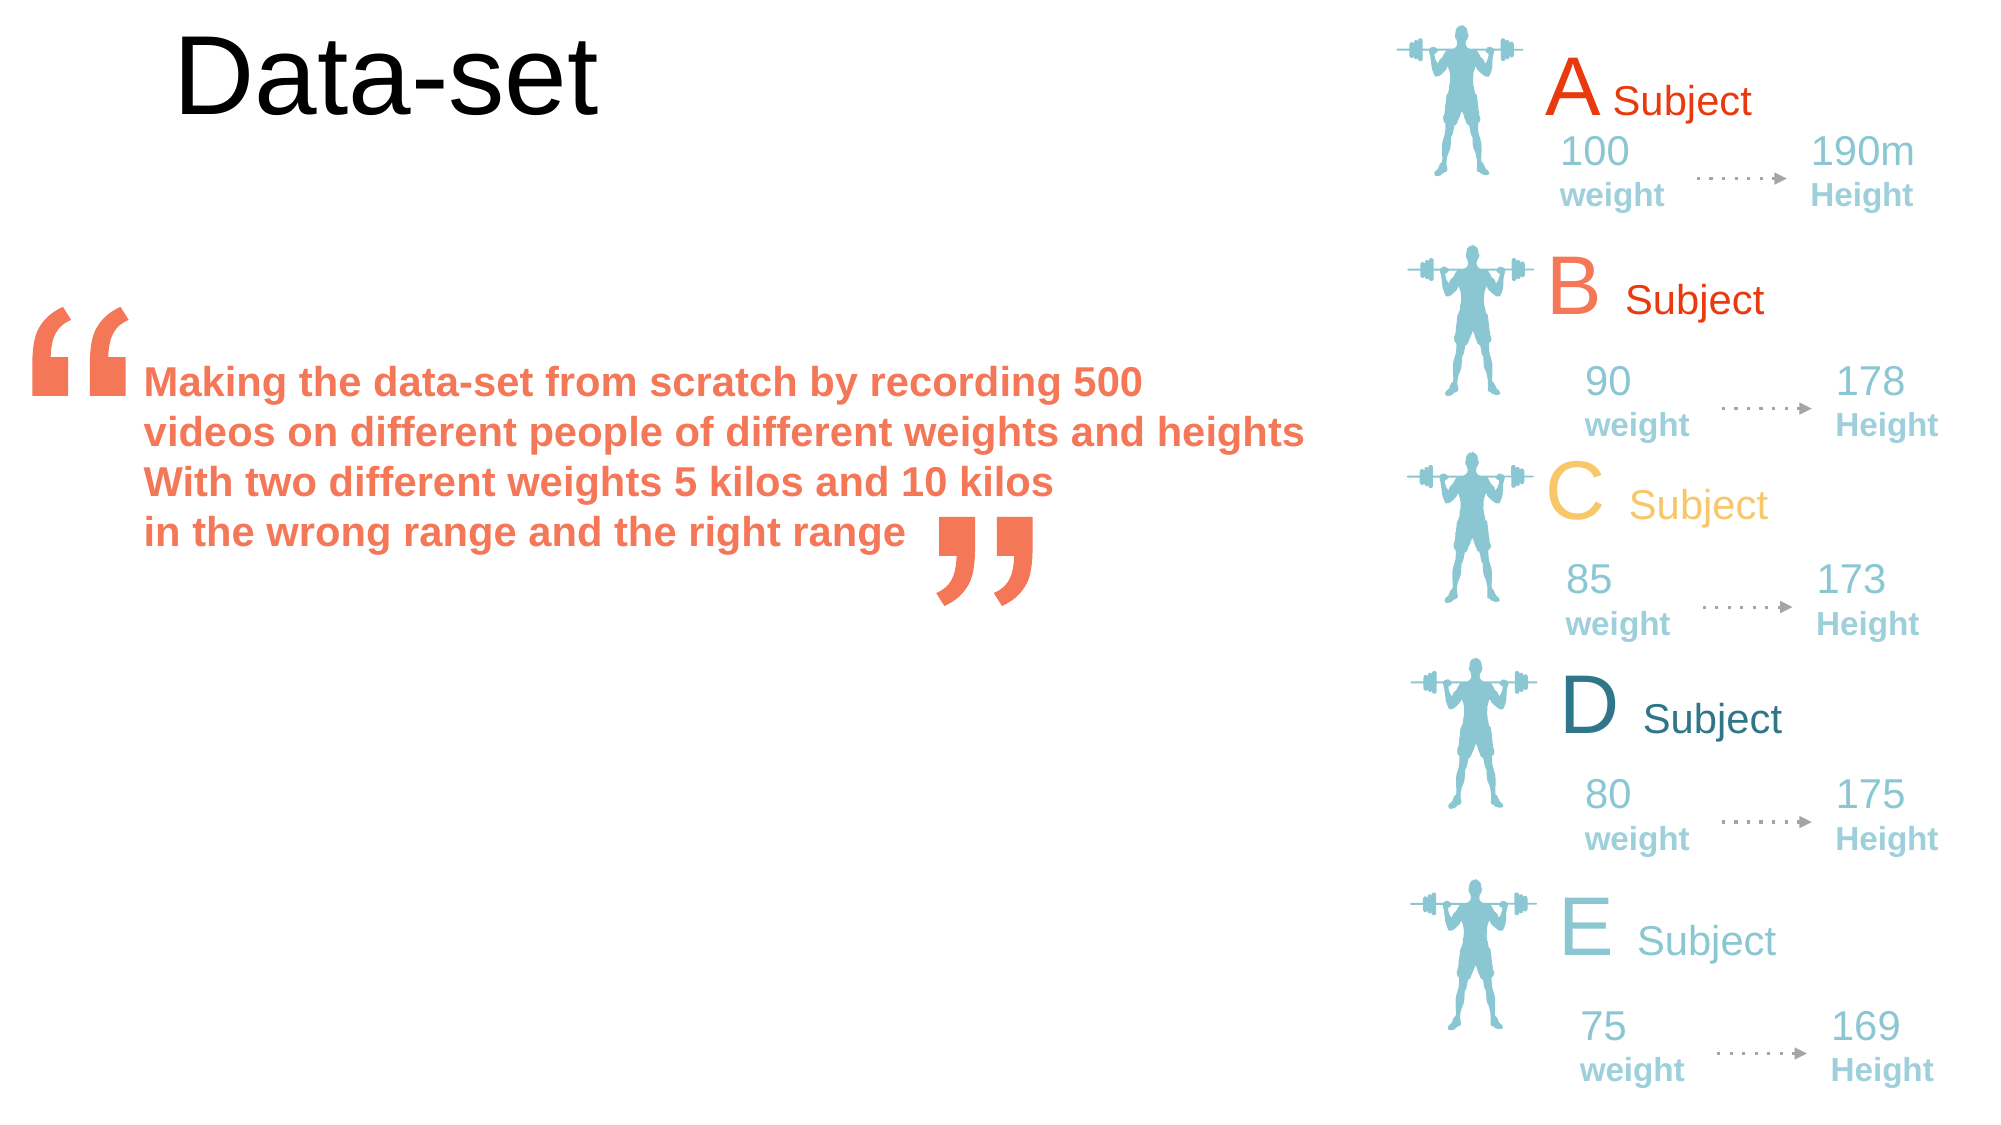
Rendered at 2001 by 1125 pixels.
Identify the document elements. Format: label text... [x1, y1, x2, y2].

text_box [1564, 990, 1961, 1097]
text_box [1569, 345, 1965, 452]
text_box D Subject [1544, 643, 1831, 759]
text_box [1396, 24, 1524, 177]
text_box Making the data-set from scratch by recording 500 videos on different people of different weights and heights With two different weights 5 kilos and 10 kilos in the wrong range and the right range [128, 347, 1329, 563]
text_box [1569, 758, 1965, 866]
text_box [1544, 115, 1940, 222]
text_box E Subject [1543, 864, 1878, 980]
text_box [1407, 244, 1535, 397]
text_box Data-set [158, 9, 1417, 137]
text_box B Subject [1531, 223, 1817, 339]
text_box [1410, 657, 1538, 809]
text_box C Subject [1530, 428, 1817, 544]
text_box A Subject [1530, 24, 1769, 140]
text_box [993, 563, 1032, 607]
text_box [1550, 543, 1946, 651]
text_box [89, 306, 129, 396]
text_box [32, 306, 72, 396]
text_box [936, 563, 975, 607]
text_box [1410, 878, 1538, 1031]
text_box [1406, 451, 1534, 603]
